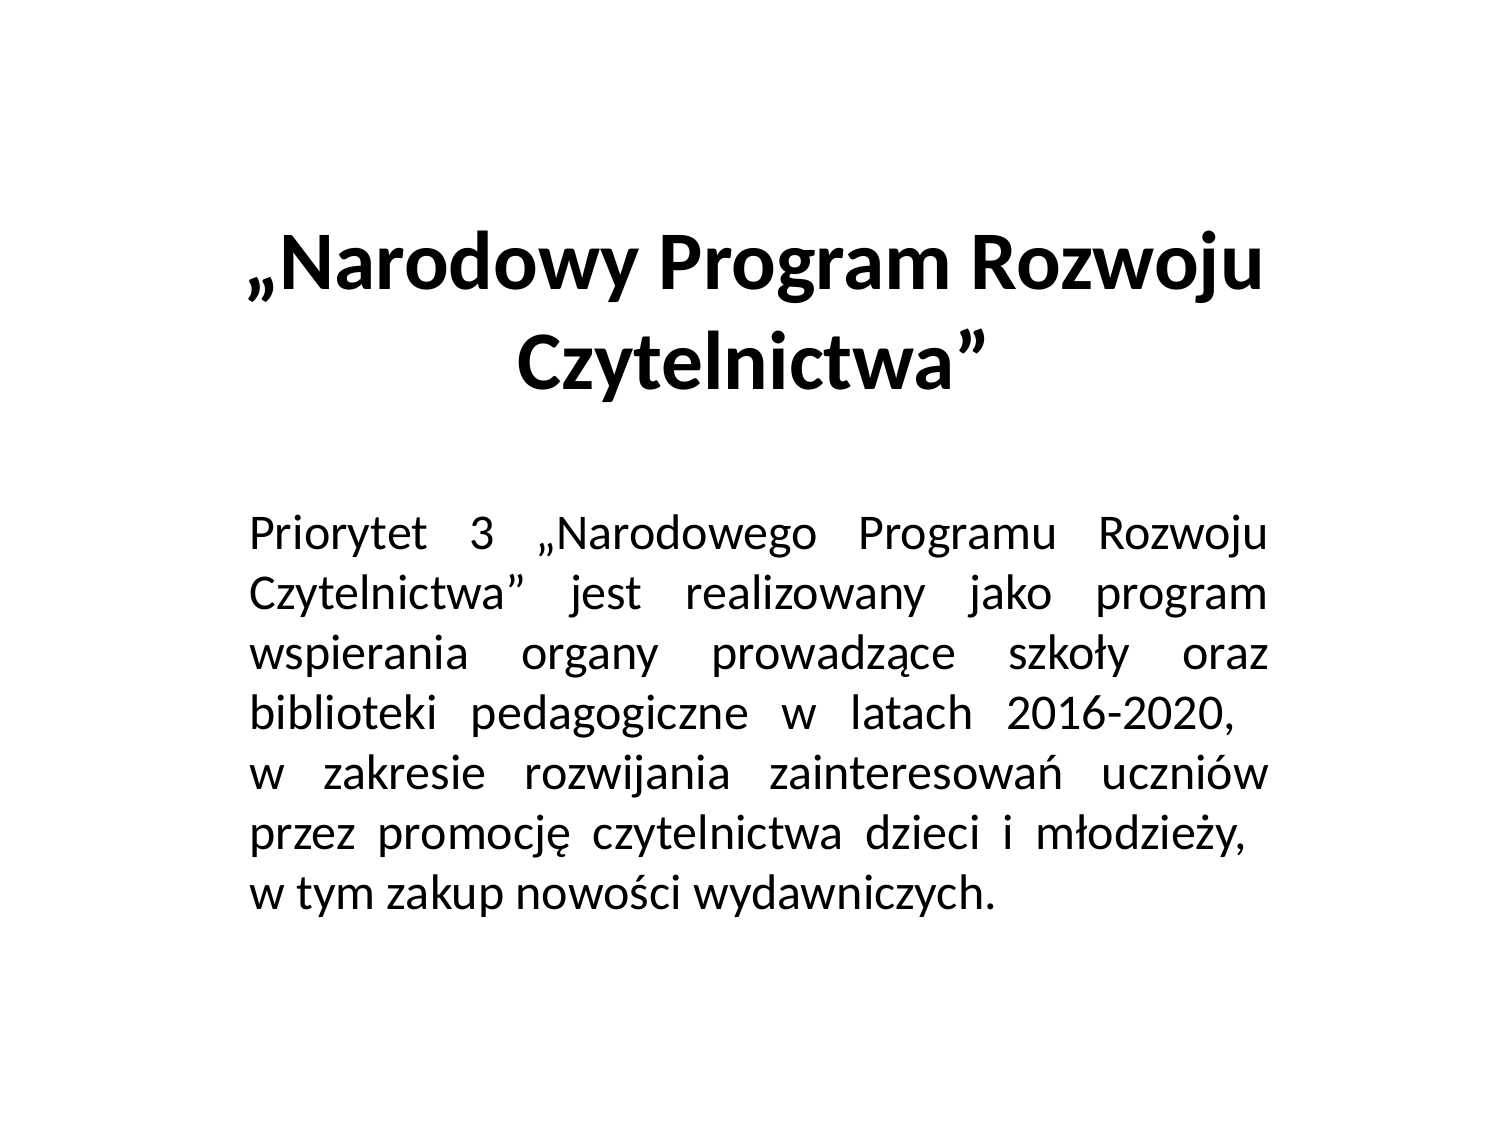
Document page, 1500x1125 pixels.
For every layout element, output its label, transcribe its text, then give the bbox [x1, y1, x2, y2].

subtitle Priorytet 3 „Narodowego Programu Rozwoju Czytelnictwa” jest realizowany jako program wspierania organy prowadzące szkoły oraz biblioteki pedagogiczne w latach 2016-2020, w zakresie rozwijania zainteresowań uczniów przez promocję czytelnictwa dzieci i młodzieży, w tym zakup nowości wydawniczych. [234, 492, 1285, 950]
title „Narodowy Program Rozwoju Czytelnictwa” [117, 117, 1393, 496]
